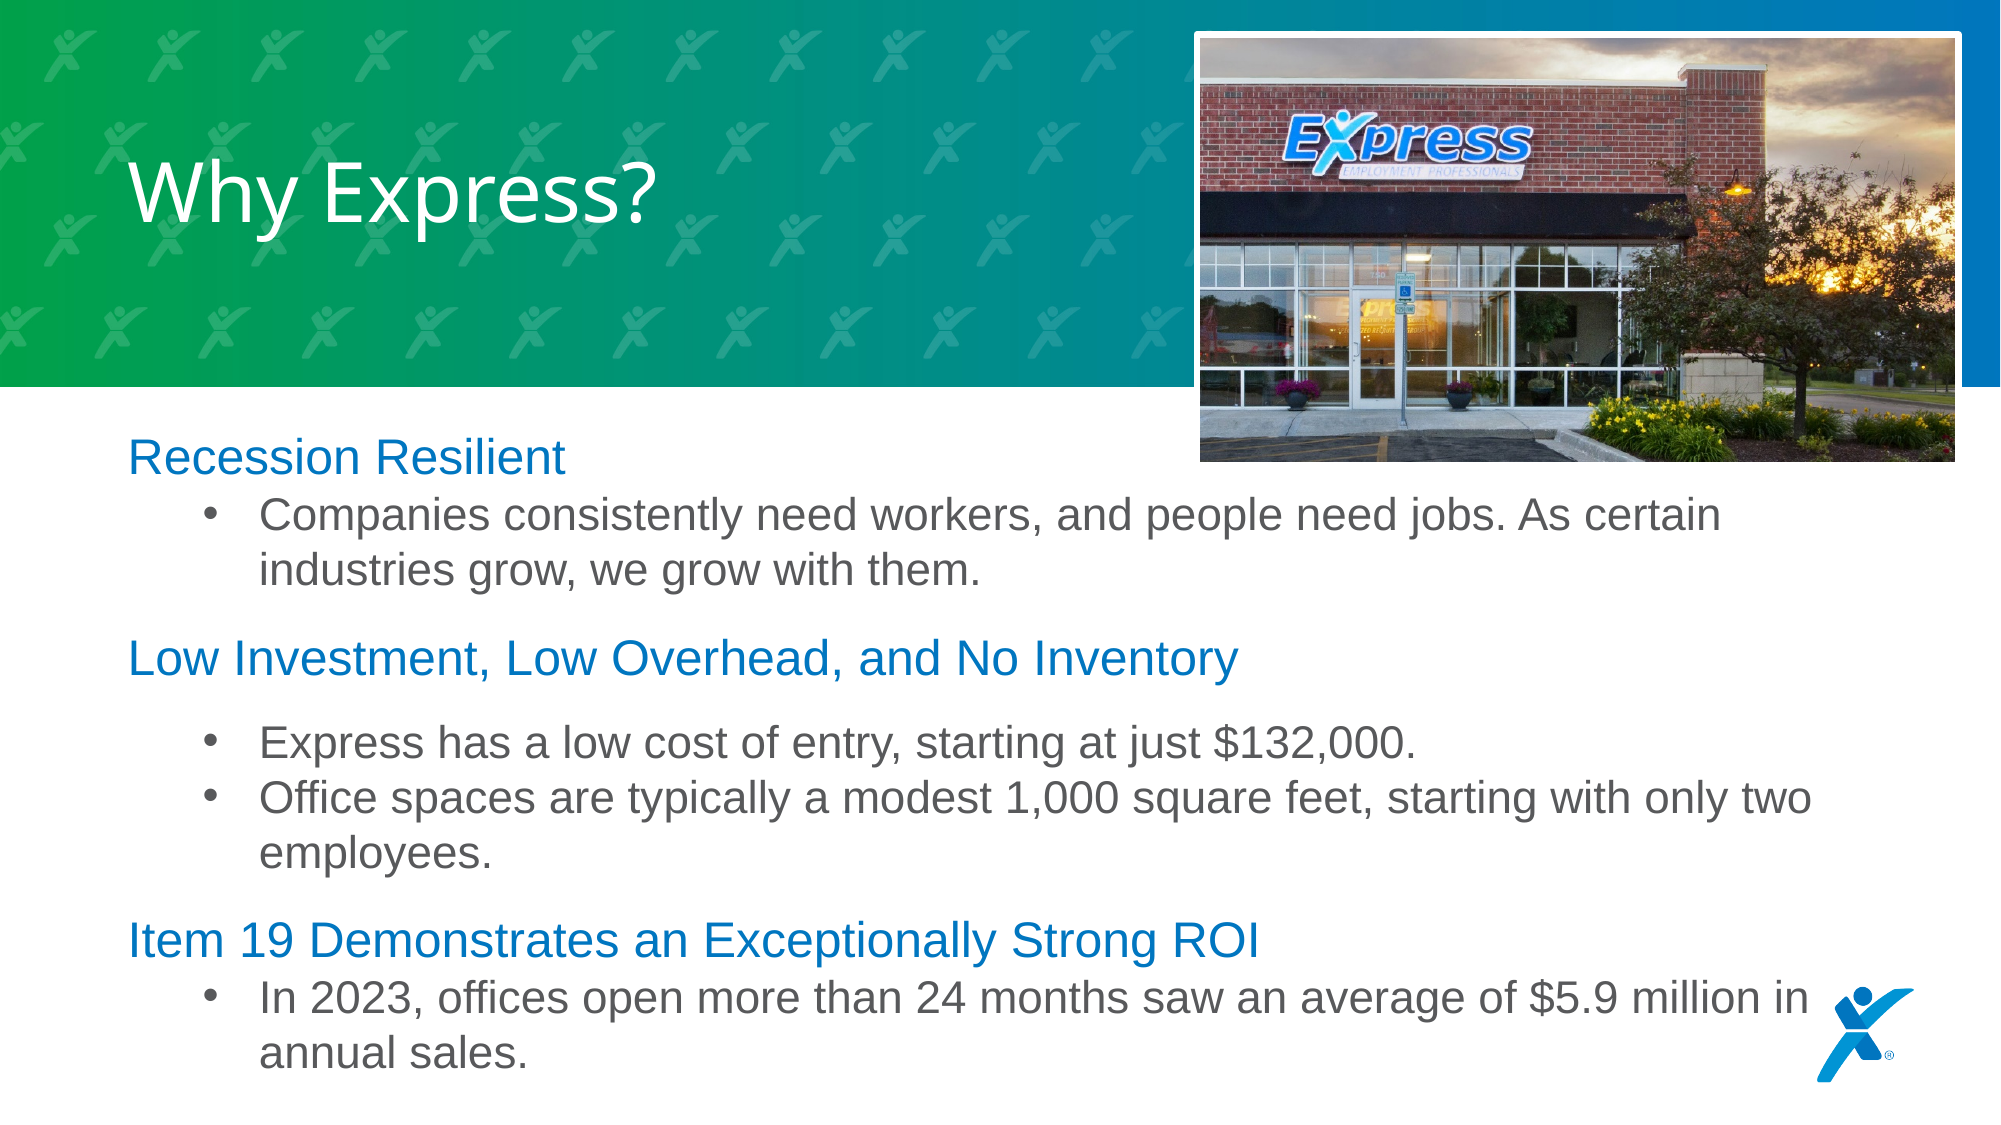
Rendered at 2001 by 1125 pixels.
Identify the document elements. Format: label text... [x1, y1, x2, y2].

text_box Recession Resilient Companies consistently need workers, and people need jobs. As certain industries grow, we grow with them. Low Investment, Low Overhead, and No Inventory Express has a low cost of entry, starting at just $132,000. Office spaces are typically a modest 1,000 square feet, starting with only two employees. Item 19 Demonstrates an Exceptionally Strong ROI In 2023, offices open more than 24 months saw an average of $5.9 million in annual sales. [112, 387, 1888, 1088]
picture [0, 0, 2001, 1125]
title Why Express? [112, 128, 1194, 250]
picture [1199, 37, 1956, 463]
